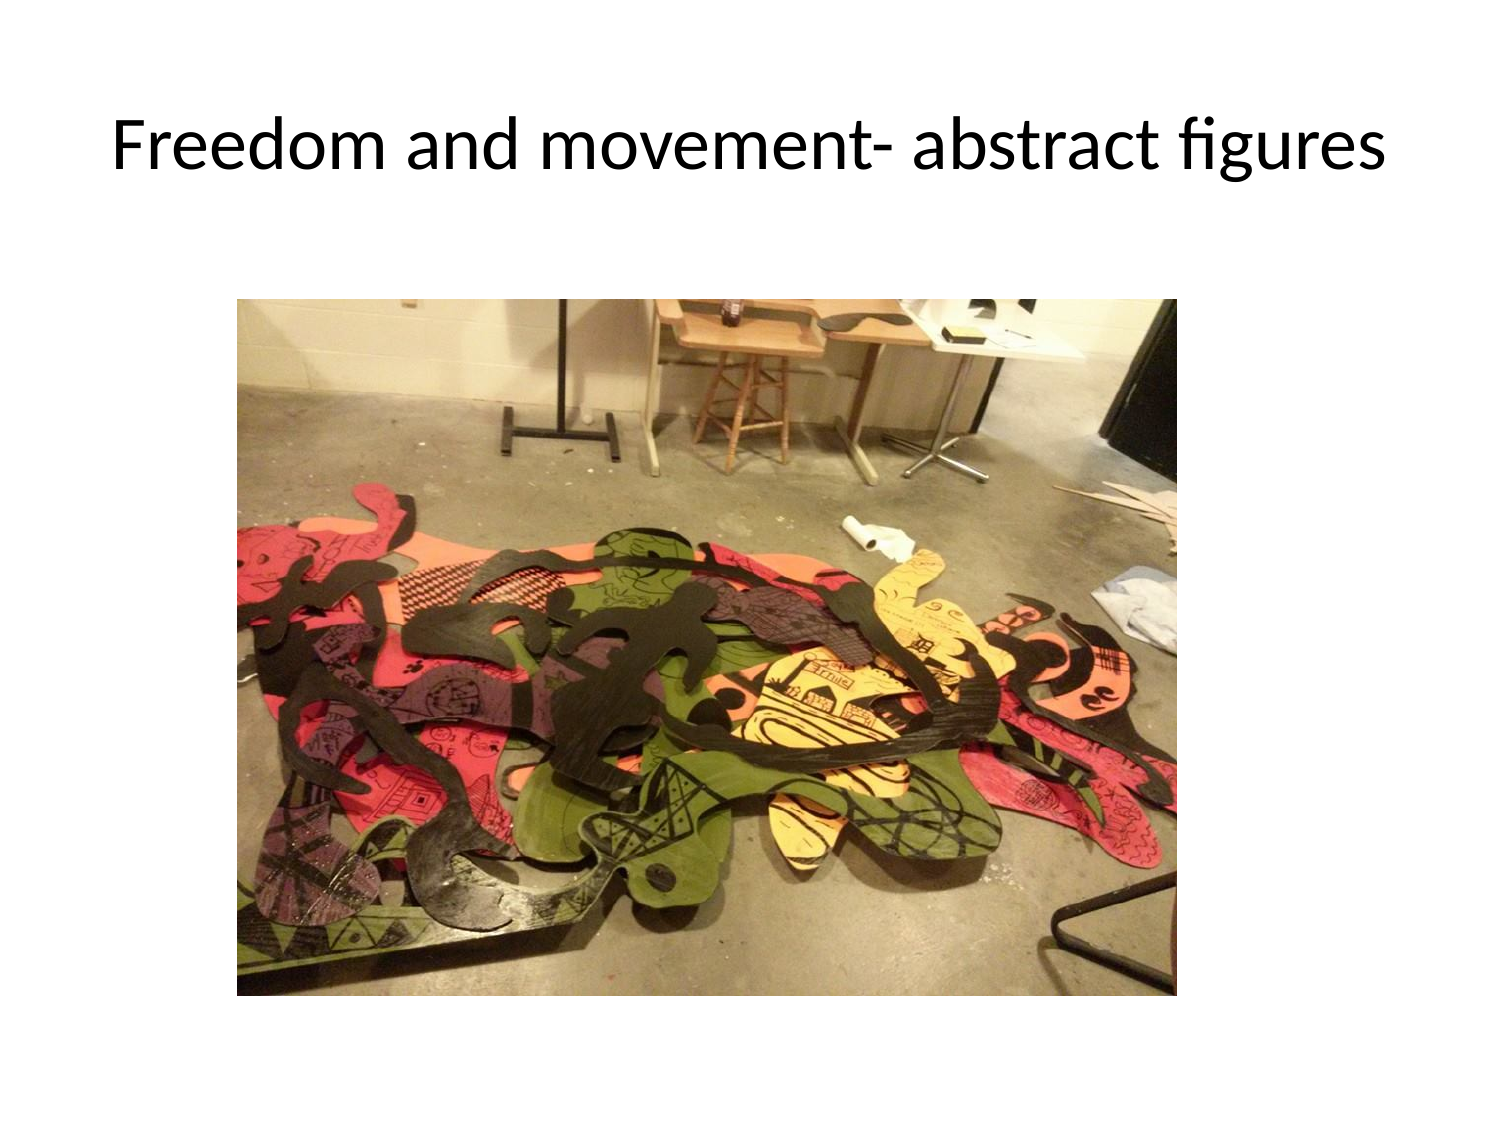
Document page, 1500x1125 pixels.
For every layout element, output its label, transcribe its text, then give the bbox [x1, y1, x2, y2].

picture [237, 299, 1177, 997]
title Freedom and movement- abstract figures [75, 45, 1425, 233]
